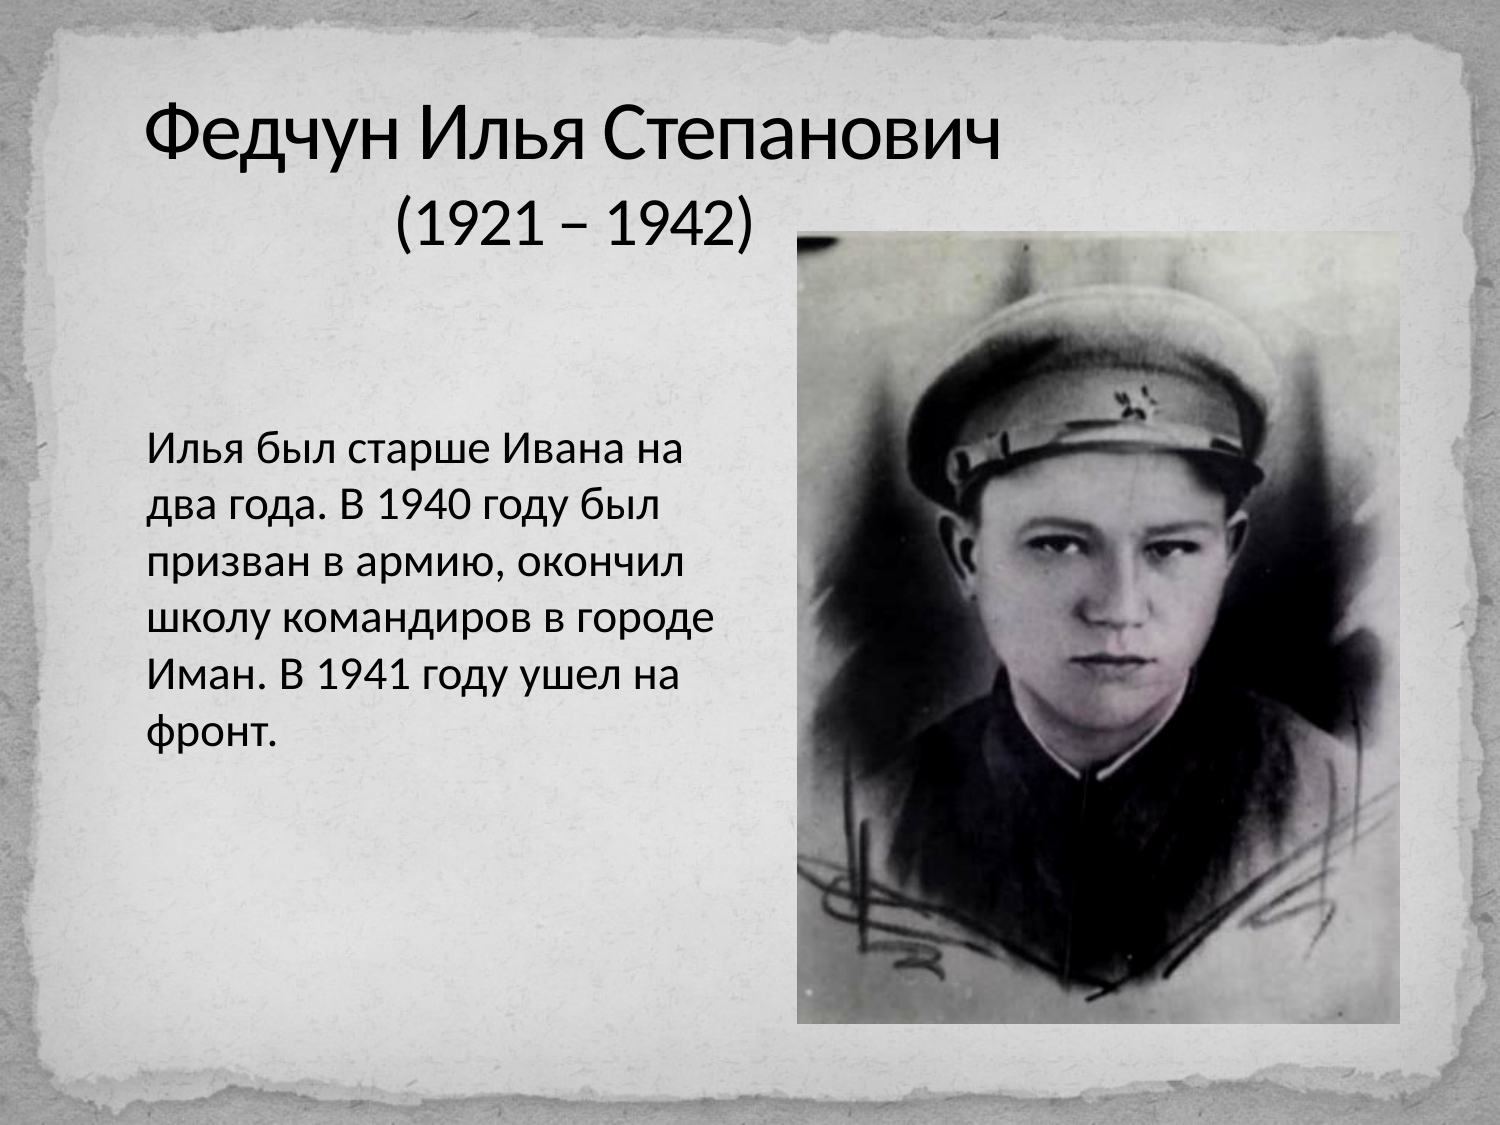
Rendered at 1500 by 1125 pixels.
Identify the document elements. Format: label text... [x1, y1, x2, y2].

list Илья был старше Ивана на два года. В 1940 году был призван в армию, окончил школу командиров в городе Иман. В 1941 году ушел на фронт. [88, 408, 755, 764]
title Федчун Илья Степанович (1921 – 1942) [29, 66, 1134, 267]
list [800, 234, 1399, 1023]
